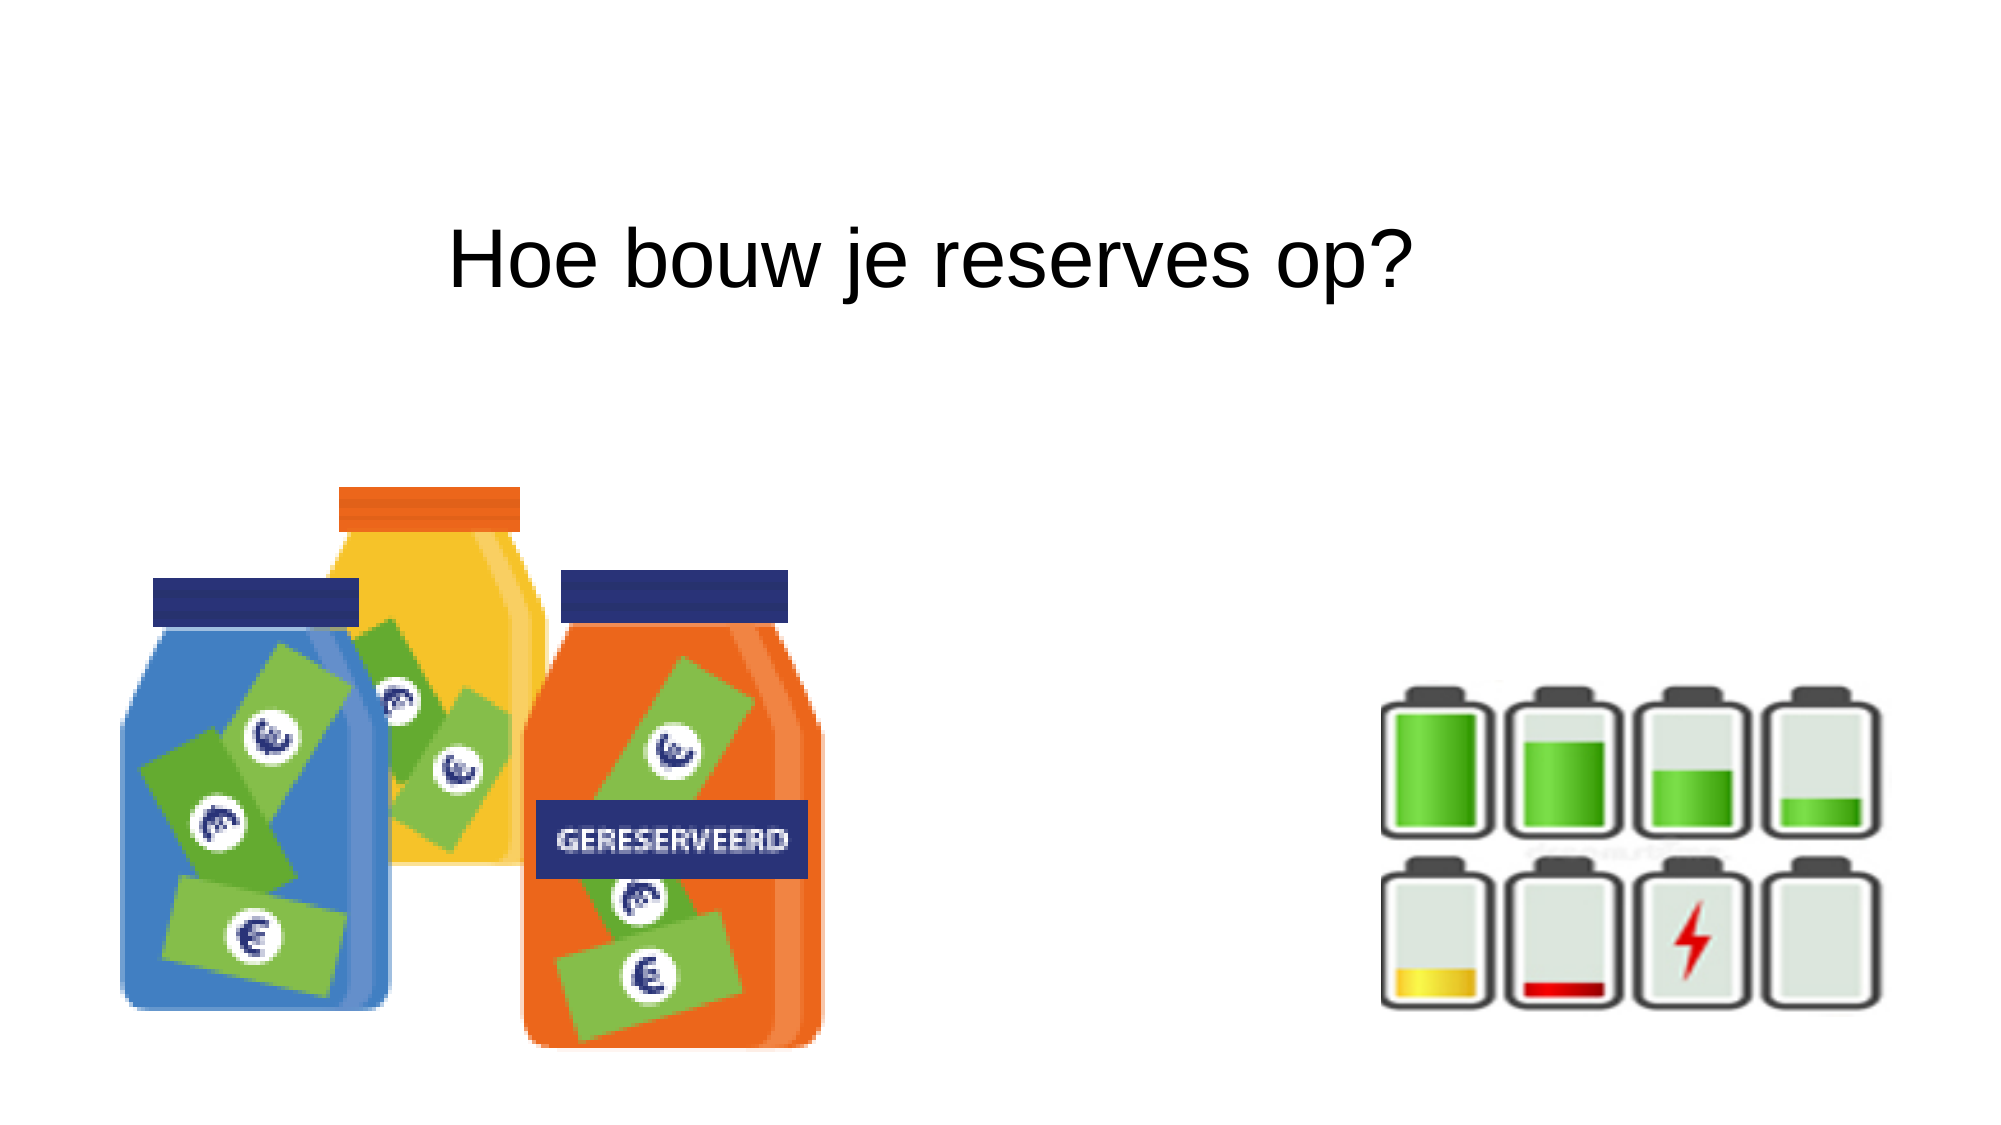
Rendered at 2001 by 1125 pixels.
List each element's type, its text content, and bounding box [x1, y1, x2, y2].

picture [54, 467, 887, 1073]
picture [1381, 680, 1892, 1017]
text_box Hoe bouw je reserves op? [432, 196, 1603, 311]
